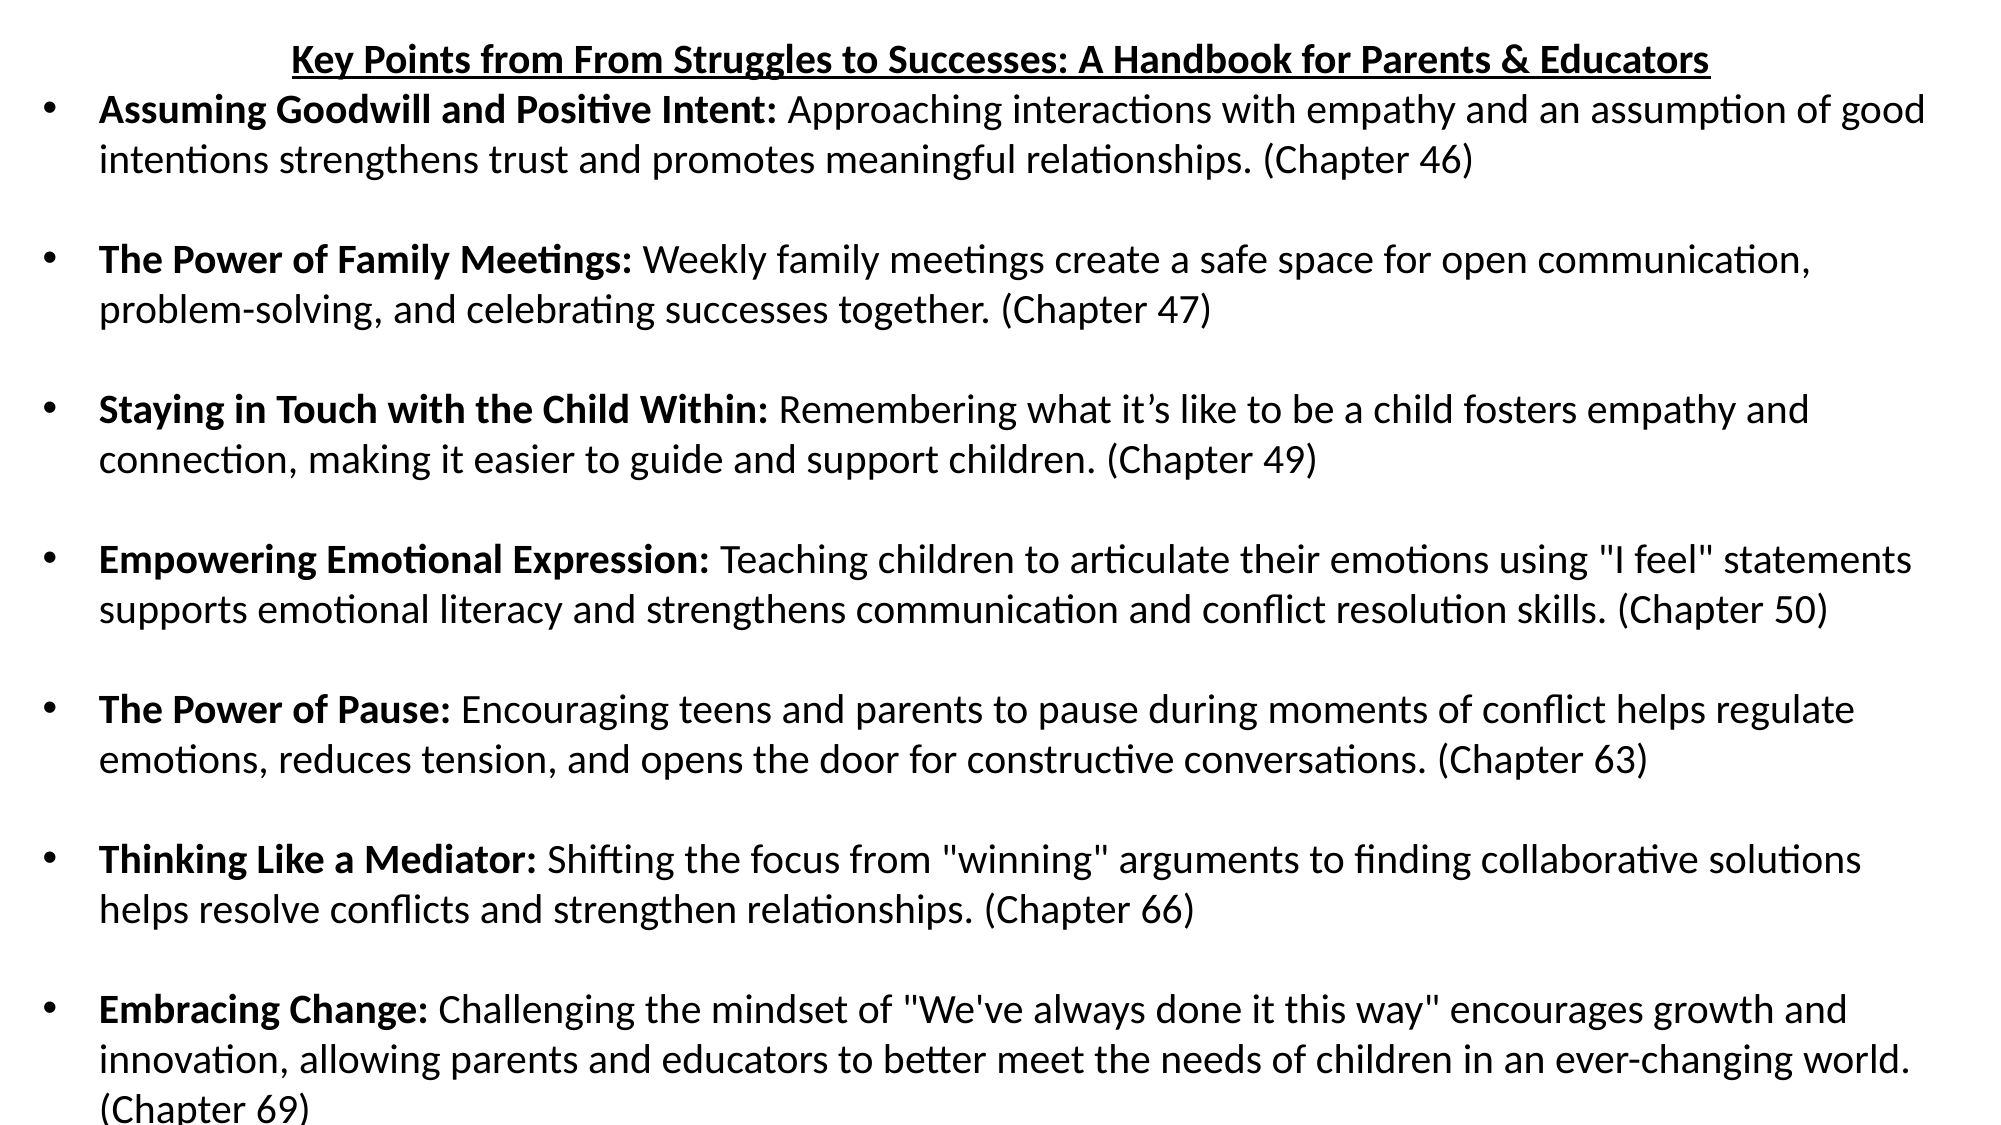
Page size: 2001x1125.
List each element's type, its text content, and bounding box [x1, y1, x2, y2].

text_box Key Points from From Struggles to Successes: A Handbook for Parents & Educators Assuming Goodwill and Positive Intent: Approaching interactions with empathy and an assumption of good intentions strengthens trust and promotes meaningful relationships. (Chapter 46) The Power of Family Meetings: Weekly family meetings create a safe space for open communication, problem-solving, and celebrating successes together. (Chapter 47) Staying in Touch with the Child Within: Remembering what it’s like to be a child fosters empathy and connection, making it easier to guide and support children. (Chapter 49) Empowering Emotional Expression: Teaching children to articulate their emotions using "I feel" statements supports emotional literacy and strengthens communication and conflict resolution skills. (Chapter 50) The Power of Pause: Encouraging teens and parents to pause during moments of conflict helps regulate emotions, reduces tension, and opens the door for constructive conversations. (Chapter 63) Thinking Like a Mediator: Shifting the focus from "winning" arguments to finding collaborative solutions helps resolve conflicts and strengthen relationships. (Chapter 66) Embracing Change: Challenging the mindset of "We've always done it this way" encourages growth and innovation, allowing parents and educators to better meet the needs of children in an ever-changing world. (Chapter 69) [27, 24, 1975, 1125]
